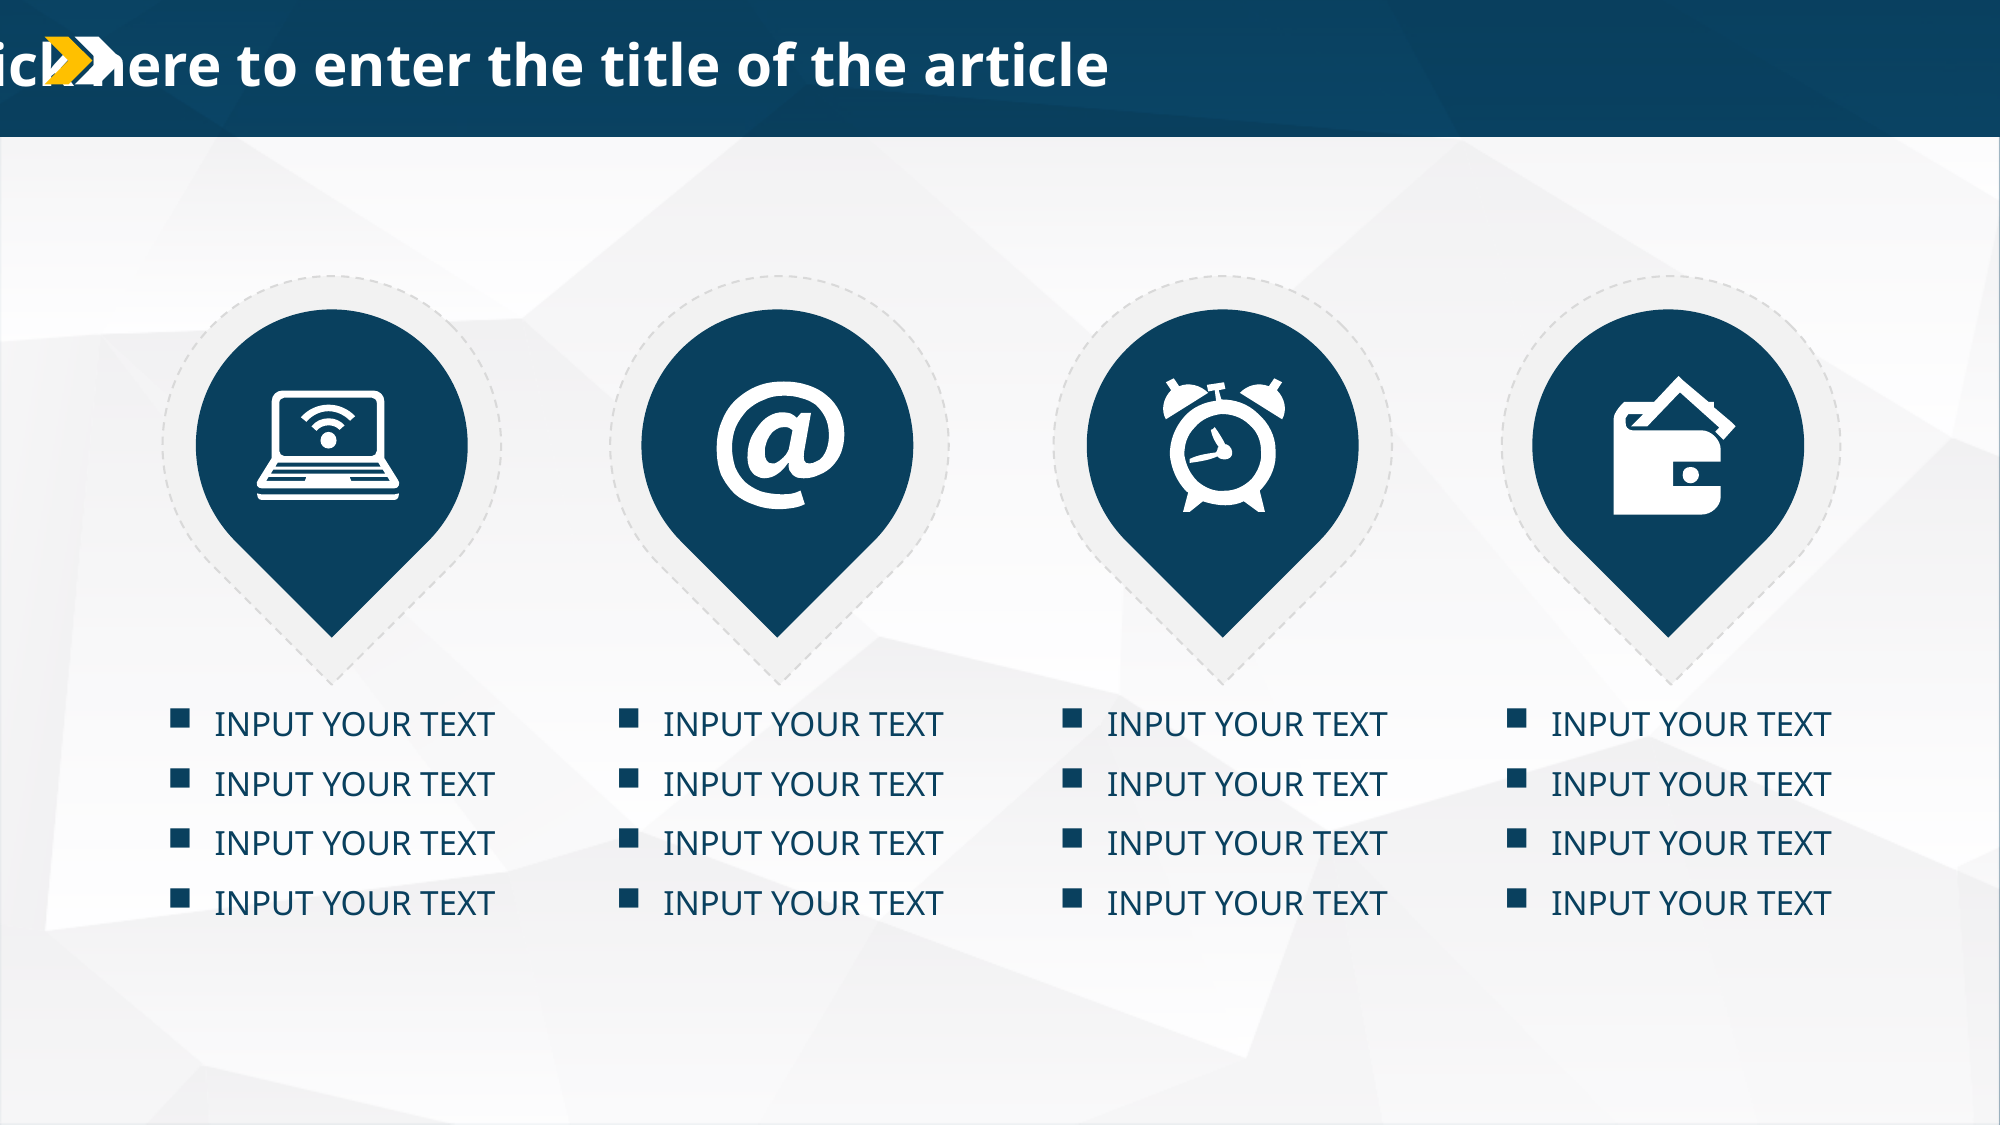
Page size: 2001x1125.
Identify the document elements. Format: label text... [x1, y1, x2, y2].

text_box [610, 276, 949, 675]
text_box INPUT YOUR TEXT INPUT YOUR TEXT INPUT YOUR TEXT INPUT YOUR TEXT [601, 675, 959, 930]
picture [0, 0, 2000, 1125]
text_box [716, 381, 845, 510]
text_box [162, 276, 502, 675]
text_box [1053, 276, 1393, 675]
text_box INPUT YOUR TEXT INPUT YOUR TEXT INPUT YOUR TEXT INPUT YOUR TEXT [1489, 675, 1847, 930]
text_box [1239, 378, 1285, 420]
text_box [1613, 376, 1736, 515]
text_box INPUT YOUR TEXT INPUT YOUR TEXT INPUT YOUR TEXT INPUT YOUR TEXT [152, 675, 511, 930]
text_box [1532, 309, 1805, 638]
text_box [1163, 378, 1276, 512]
text_box [641, 309, 914, 638]
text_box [44, 36, 123, 85]
text_box [195, 309, 468, 638]
text_box [257, 493, 399, 500]
text_box [256, 390, 400, 489]
text_box [1086, 309, 1359, 638]
text_box [1501, 276, 1841, 675]
text_box 01 Click here to enter the title of the article [0, 21, 1126, 106]
text_box INPUT YOUR TEXT INPUT YOUR TEXT INPUT YOUR TEXT INPUT YOUR TEXT [1045, 675, 1403, 930]
